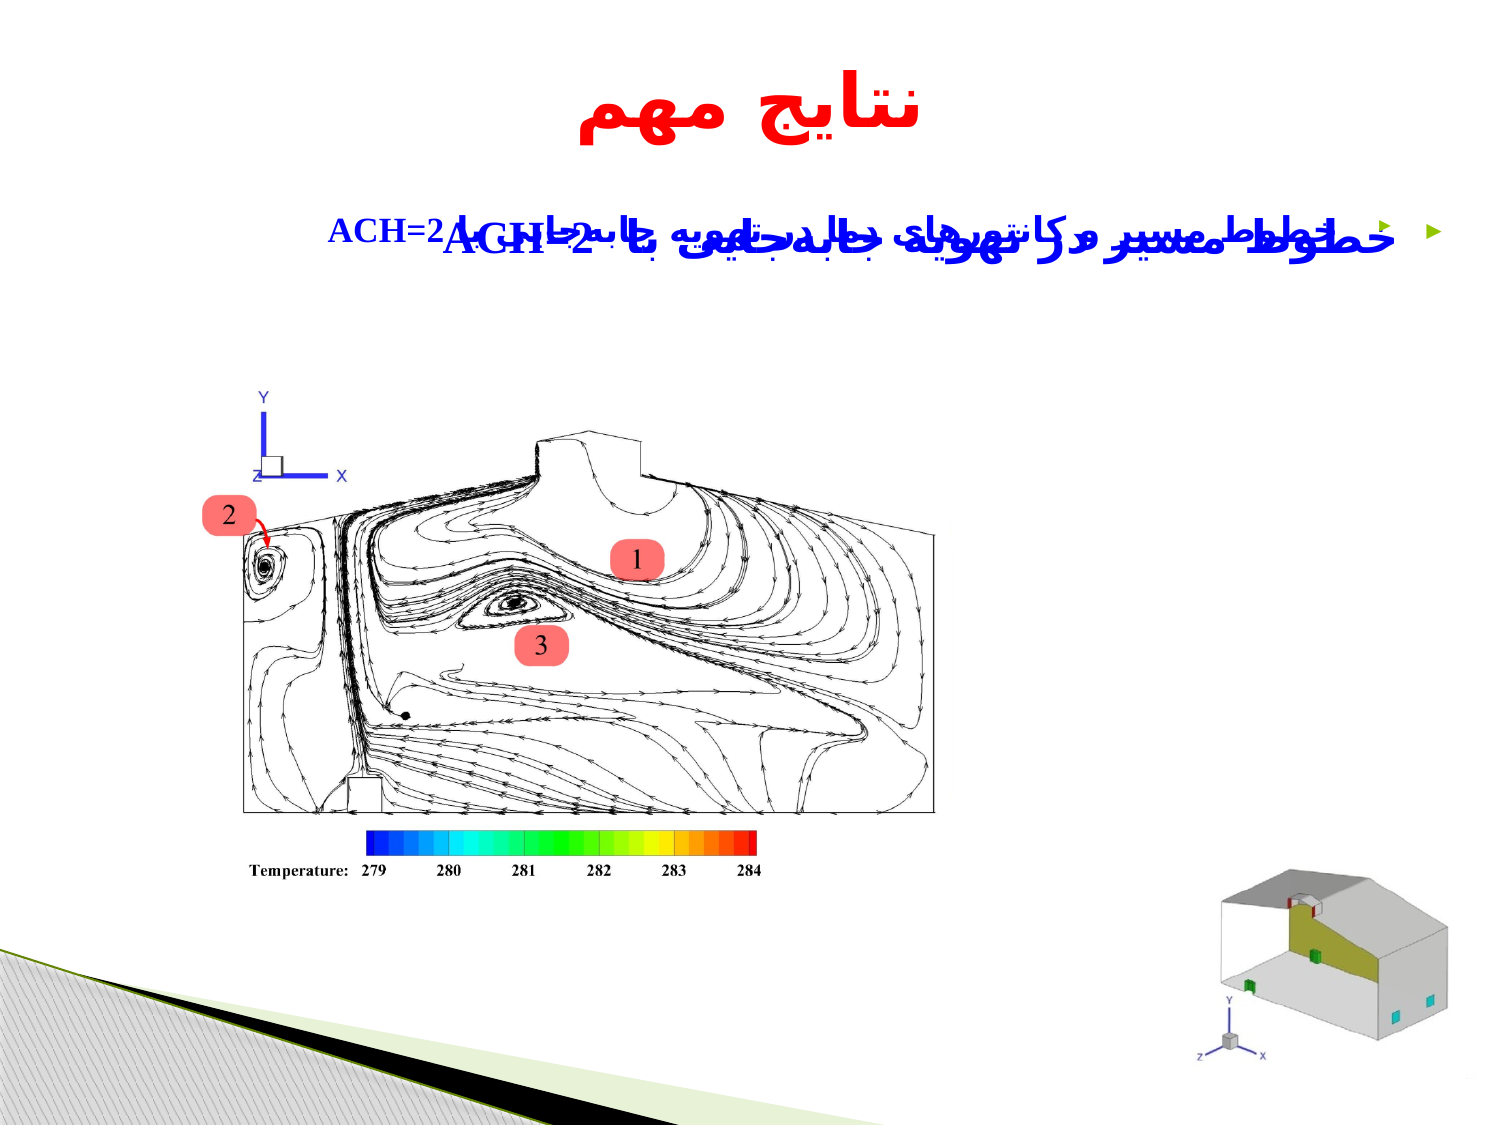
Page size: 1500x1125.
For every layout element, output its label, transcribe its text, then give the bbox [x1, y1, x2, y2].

text_box نتایج مهم [74, 45, 1425, 188]
picture [199, 388, 963, 891]
picture [1162, 862, 1476, 1079]
text_box خطوط مسیر و کانتورهای دما در تهویه جابه‌جایی با ACH=2 [299, 199, 1413, 276]
text_box خطوط مسیر در تهویه جابه‌جایی با ACH=2 [1413, 199, 1475, 276]
